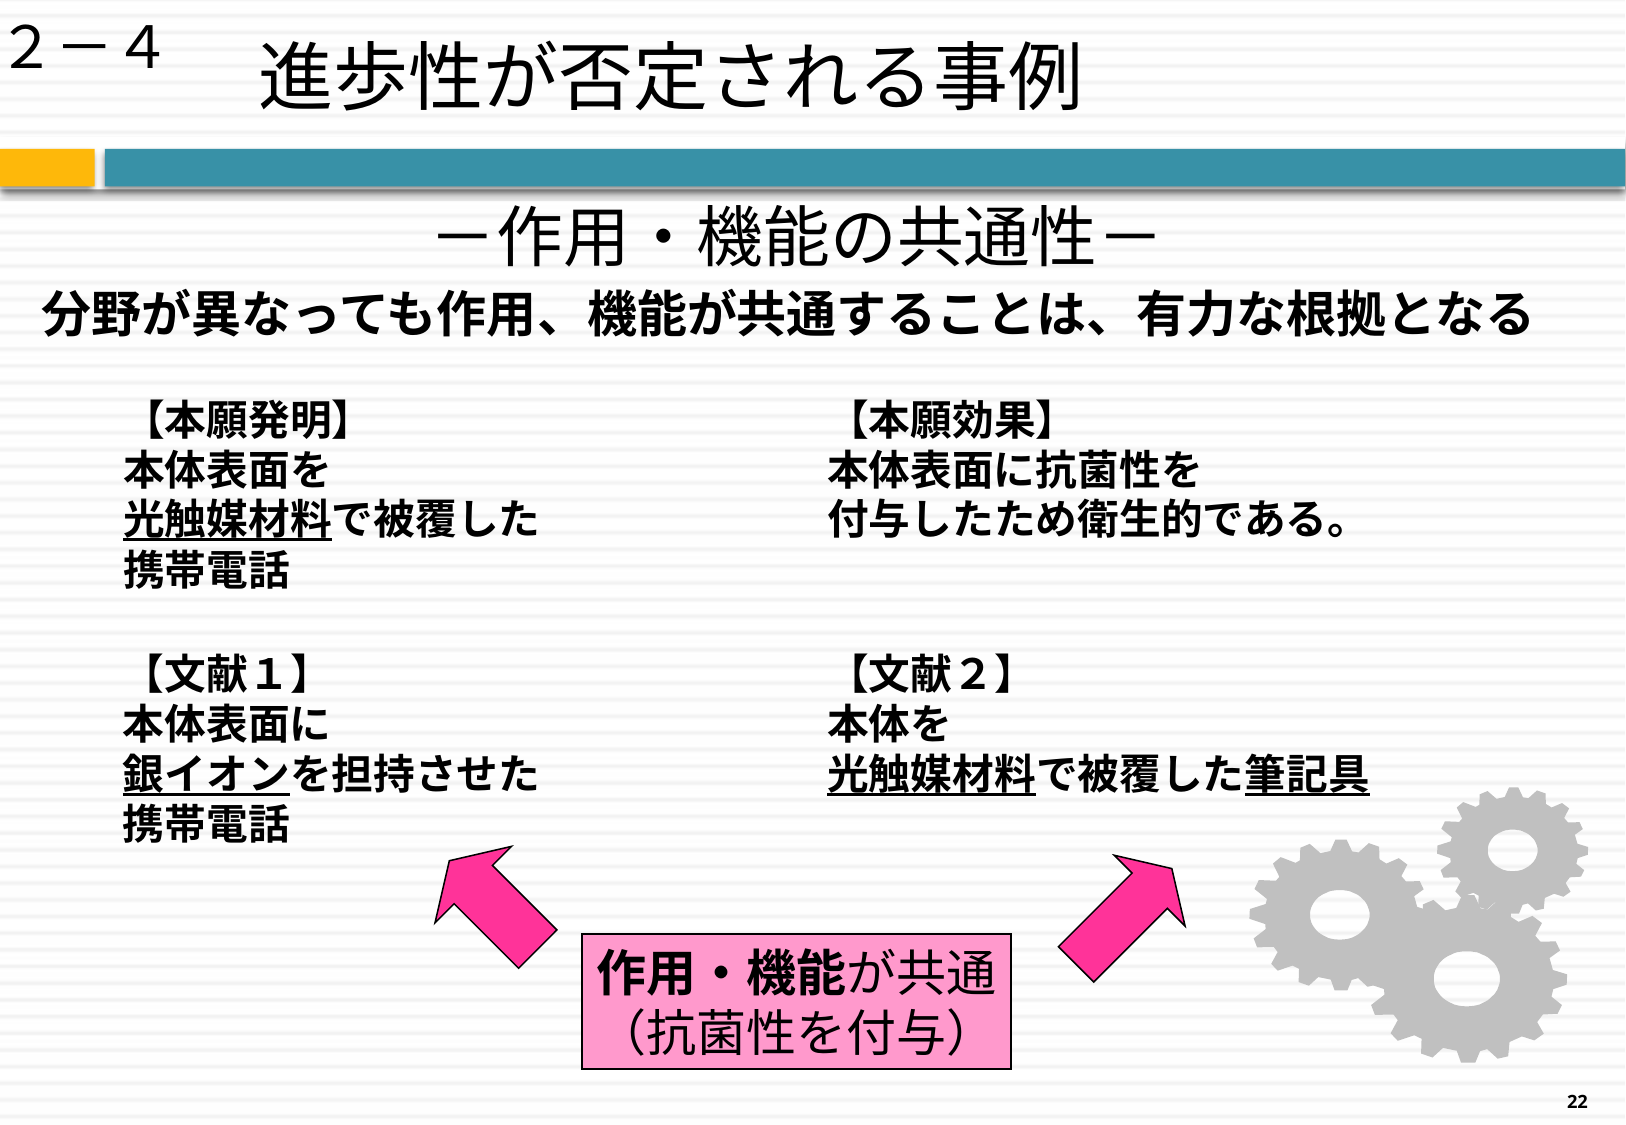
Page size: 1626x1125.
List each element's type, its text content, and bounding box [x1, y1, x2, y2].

text_box 作用・機能が共通 （抗菌性を付与） [581, 934, 1012, 1069]
text_box [435, 846, 557, 969]
text_box ２－４ [0, 2, 187, 88]
title 進歩性が否定される事例 [243, 0, 1625, 150]
text_box [1058, 855, 1186, 982]
text_box 【文献２】 本体を 光触媒材料で被覆した筆記具 [812, 640, 1625, 806]
text_box 【本願発明】 本体表面を 光触媒材料で被覆した 携帯電話 [108, 385, 763, 601]
picture [0, 0, 243, 137]
slide_number 22 [1530, 1082, 1625, 1123]
text_box －作用・機能の共通性－ [415, 187, 1275, 283]
text_box 【文献１】 本体表面に 銀イオンを担持させた 携帯電話 [108, 640, 724, 856]
text_box 分野が異なっても作用、機能が共通することは、有力な根拠となる [27, 274, 1612, 350]
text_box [1249, 786, 1589, 1063]
text_box 【本願効果】 本体表面に抗菌性を 付与したため衛生的である。 [812, 385, 1581, 551]
picture [0, 0, 1626, 1125]
